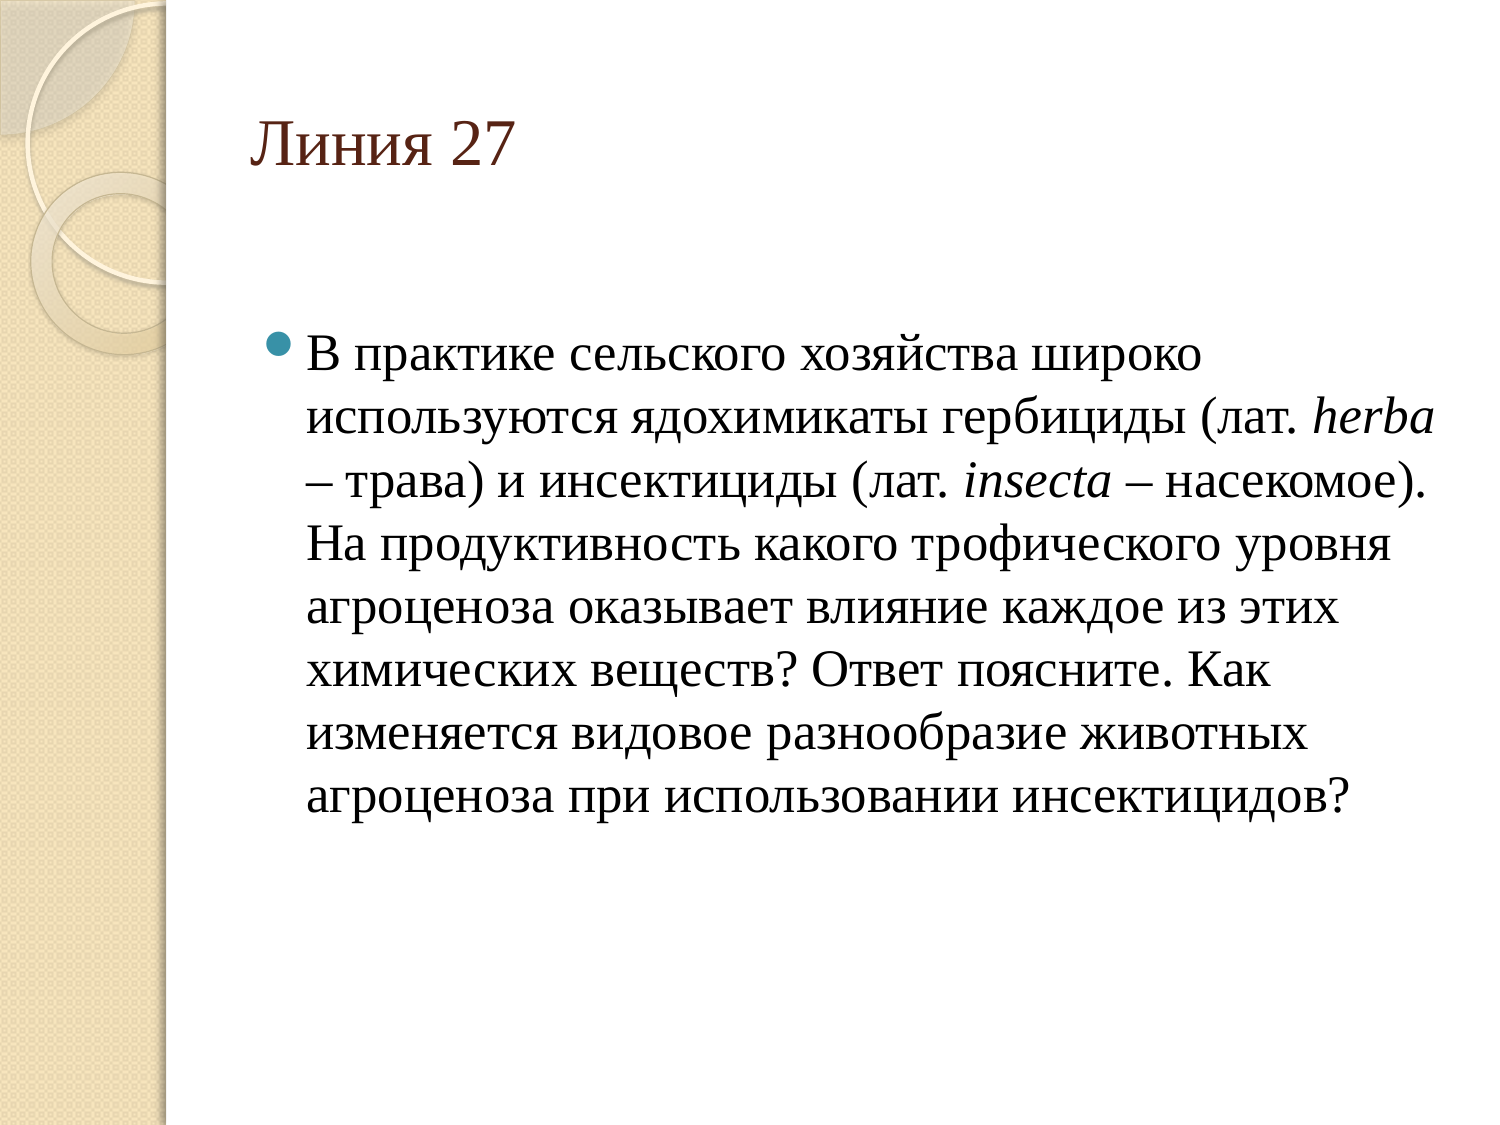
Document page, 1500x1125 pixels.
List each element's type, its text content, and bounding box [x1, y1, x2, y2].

title Линия 27 [235, 45, 1466, 233]
list В практике сельского хозяйства широко используются ядохимикаты гербициды (лат. herba – трава) и инсектициды (лат. insecta – насекомое). На продуктивность какого трофического уровня агроценоза оказывает влияние каждое из этих химических веществ? Ответ поясните. Как изменяется видовое разнообразие животных агроценоза при использовании инсектицидов? [235, 237, 1466, 1025]
